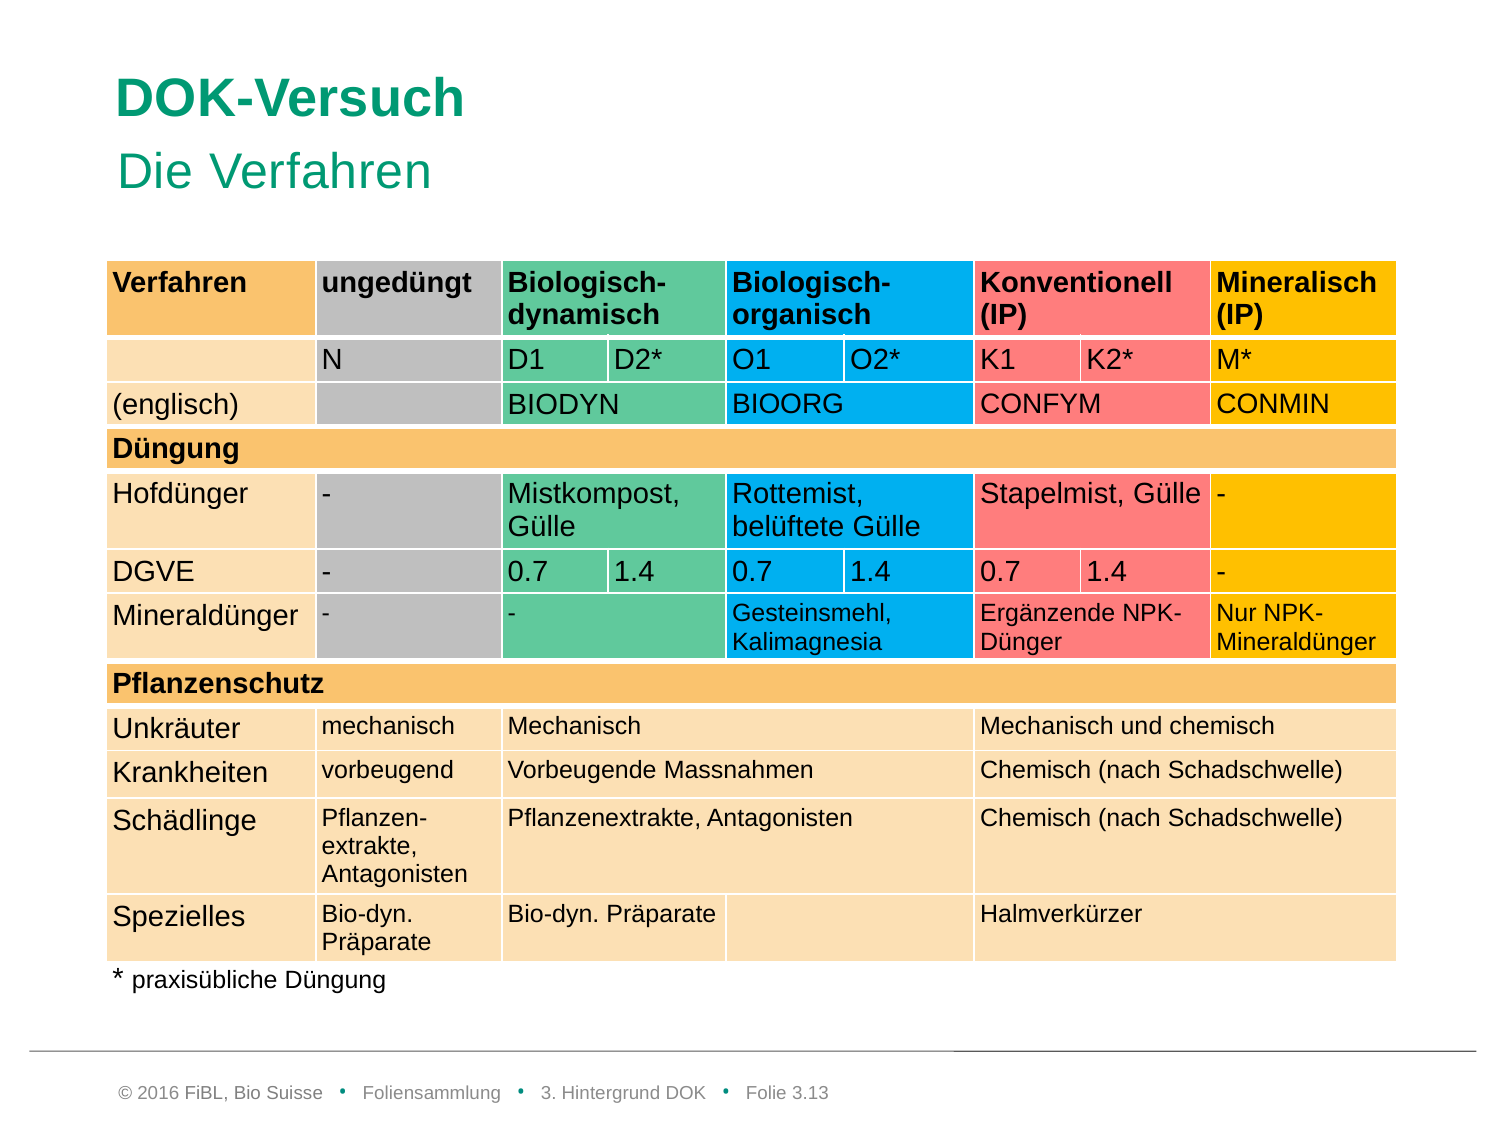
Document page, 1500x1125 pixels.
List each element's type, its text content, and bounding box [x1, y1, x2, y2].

table_cell N [317, 340, 501, 381]
table_cell Mineraldünger [107, 594, 315, 658]
title DOK-Versuch [100, 59, 1397, 138]
table_cell - [317, 474, 501, 548]
table_cell D1 [503, 340, 607, 381]
table_cell D2* [609, 340, 725, 381]
list Die Verfahren [101, 137, 1397, 211]
table_cell [317, 383, 501, 424]
table_cell - [317, 550, 501, 592]
table_cell Chemisch (nach Schadschwelle) [975, 799, 1396, 893]
table_cell M* [1211, 340, 1396, 381]
table_cell O2* [845, 340, 973, 381]
table_cell vorbeugend [317, 751, 501, 797]
footer © 2016 FiBL, Bio Suisse • Foliensammlung • 3. Hintergrund DOK • Folie 3.12 [103, 1055, 1140, 1125]
table_cell Bio-dyn. Präparate [317, 895, 501, 961]
table_cell Mistkompost, Gülle [503, 474, 725, 548]
table_cell K1 [975, 340, 1080, 381]
table_cell 1.4 [1081, 550, 1210, 592]
table_cell Bio-dyn. Präparate [503, 895, 725, 961]
table_cell Stapelmist, Gülle [975, 474, 1210, 548]
table_cell [727, 895, 973, 961]
table_cell [107, 340, 315, 381]
table_cell mechanisch [317, 709, 501, 750]
table_cell Pflanzenschutz [107, 664, 1396, 703]
table_cell - [317, 594, 501, 658]
table_cell * praxisübliche Düngung [107, 963, 1396, 1002]
table_cell Hofdünger [107, 474, 315, 548]
table_cell CONFYM [975, 383, 1210, 424]
table_header Biologisch-organisch [727, 261, 973, 335]
table_cell O1 [727, 340, 843, 381]
table_cell Ergänzende NPK-Dünger [975, 594, 1210, 658]
table_cell Vorbeugende Massnahmen [503, 751, 973, 797]
table_cell BIODYN [503, 383, 725, 424]
table_cell Pflanzenextrakte, Antagonisten [503, 799, 973, 893]
table_cell Düngung [107, 429, 1396, 468]
table_header ungedüngt [317, 261, 501, 335]
table_cell Krankheiten [107, 751, 315, 797]
table_cell 0.7 [503, 550, 607, 592]
table_cell Spezielles [107, 895, 315, 961]
table_cell 0.7 [975, 550, 1080, 592]
table_cell K2* [1081, 340, 1210, 381]
table_header Konventionell (IP) [975, 261, 1210, 335]
table_cell CONMIN [1211, 383, 1396, 424]
table_cell - [503, 594, 725, 658]
table_cell Nur NPK-Mineraldünger [1211, 594, 1396, 658]
table_header Biologisch-dynamisch [503, 261, 725, 335]
table_cell Mechanisch und chemisch [975, 709, 1396, 750]
table_cell 0.7 [727, 550, 843, 592]
table_cell (englisch) [107, 383, 315, 424]
table_cell Gesteinsmehl, Kalimagnesia [727, 594, 973, 658]
table_header Mineralisch (IP) [1211, 261, 1396, 335]
table_cell Chemisch (nach Schadschwelle) [975, 751, 1396, 797]
table_cell Halmverkürzer [975, 895, 1396, 961]
table_header Verfahren [107, 261, 315, 335]
table_cell 1.4 [845, 550, 973, 592]
table_cell Mechanisch [503, 709, 973, 750]
table_cell - [1211, 474, 1396, 548]
table_cell - [1211, 550, 1396, 592]
table_cell Unkräuter [107, 709, 315, 750]
table_cell Pflanzen-extrakte, Antagonisten [317, 799, 501, 893]
table_cell Rottemist, belüftete Gülle [727, 474, 973, 548]
table_cell 1.4 [609, 550, 725, 592]
table_cell BIOORG [727, 383, 973, 424]
table_cell Schädlinge [107, 799, 315, 893]
table_cell DGVE [107, 550, 315, 592]
